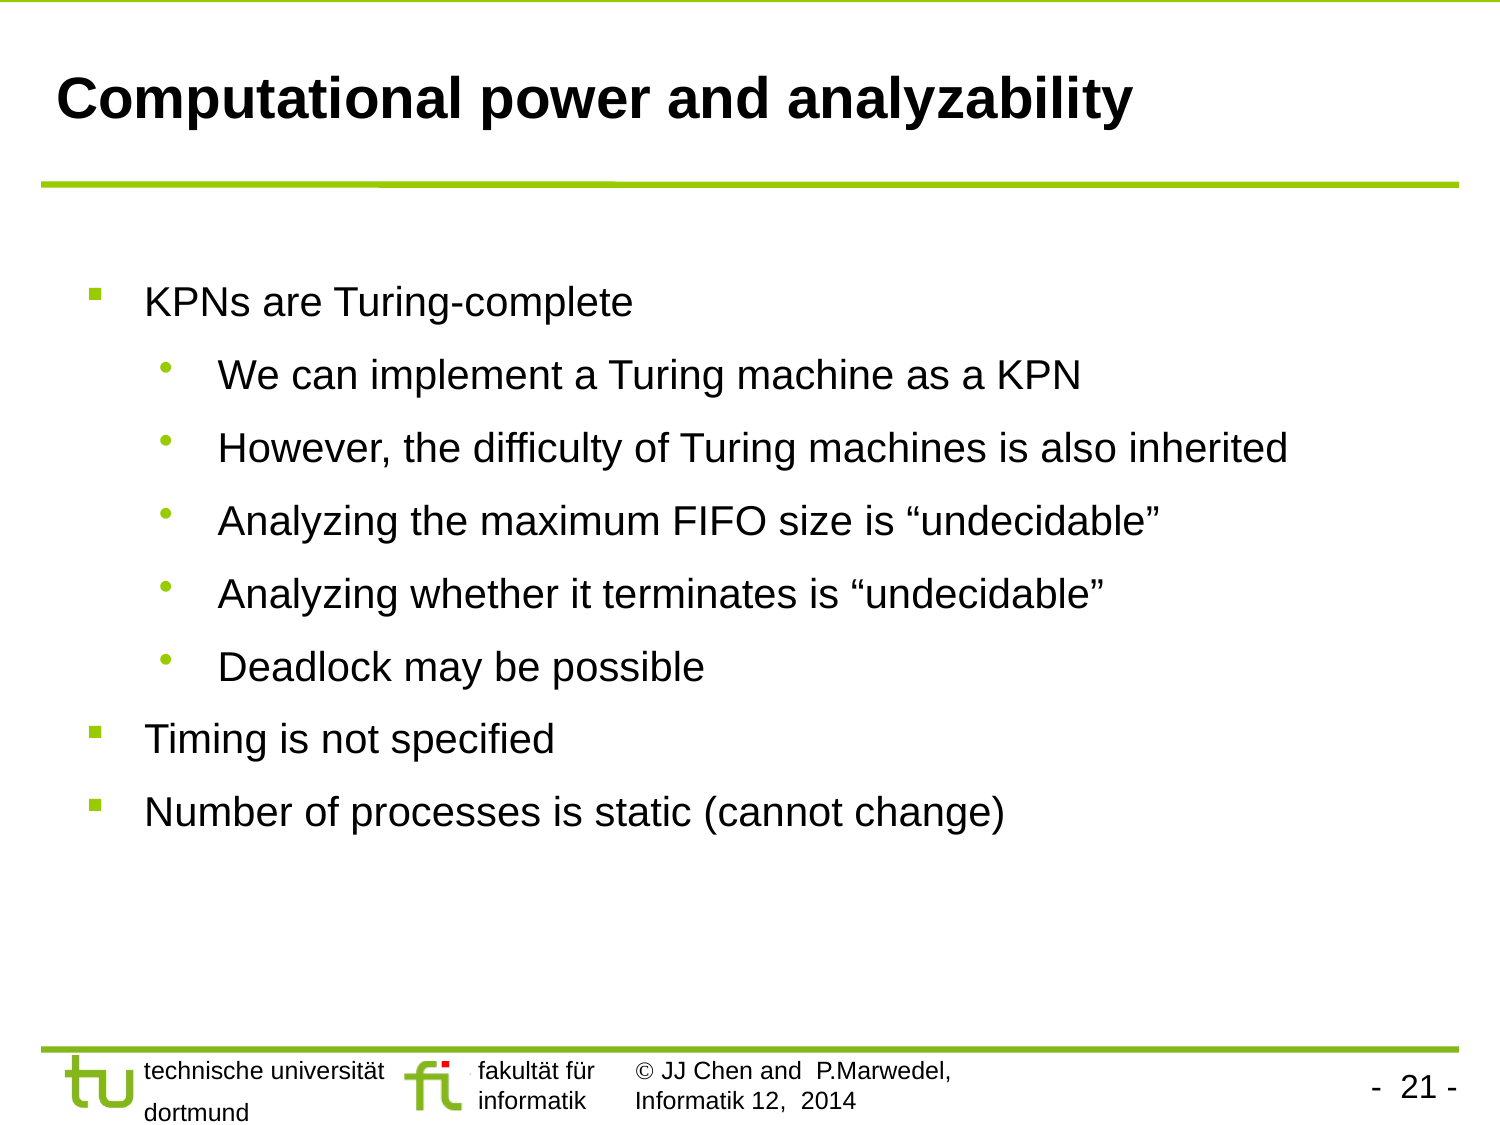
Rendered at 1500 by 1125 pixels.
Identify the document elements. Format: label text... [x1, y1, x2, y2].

list KPNs are Turing-complete We can implement a Turing machine as a KPN However, the difficulty of Turing machines is also inherited Analyzing the maximum FIFO size is “undecidable” Analyzing whether it terminates is “undecidable” Deadlock may be possible Timing is not specified Number of processes is static (cannot change) [41, 267, 1459, 897]
title Computational power and analyzability [41, 11, 1459, 179]
picture [64, 1055, 145, 1108]
picture [404, 1061, 471, 1116]
